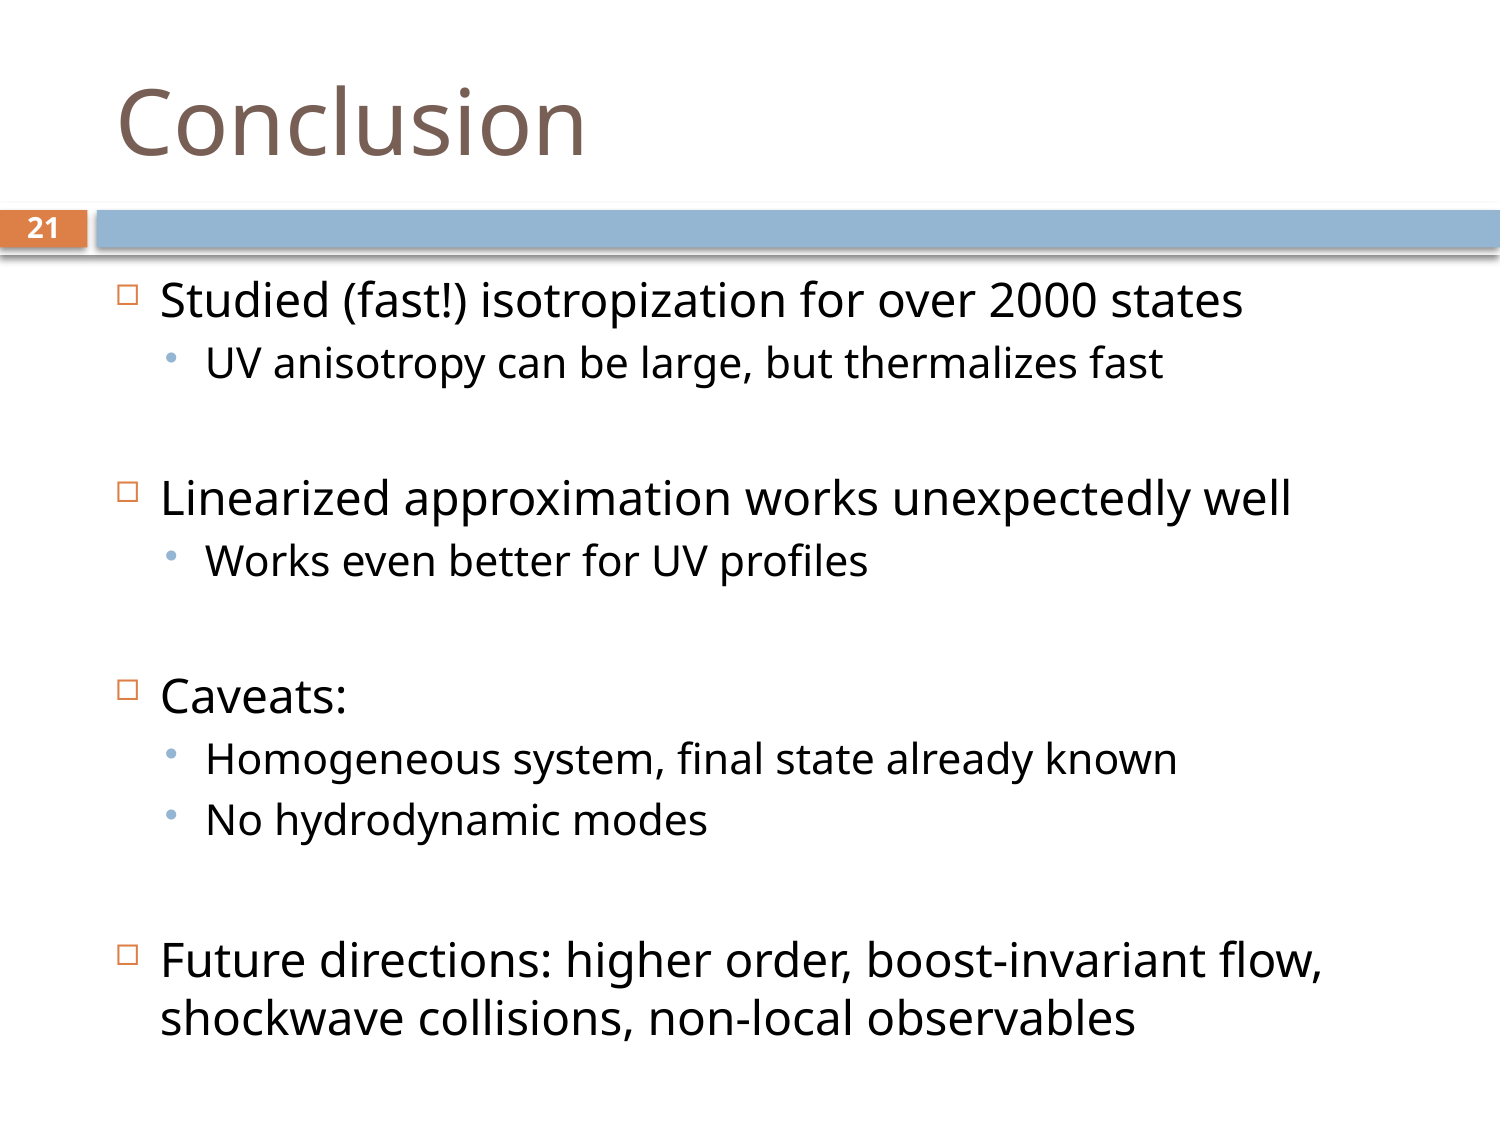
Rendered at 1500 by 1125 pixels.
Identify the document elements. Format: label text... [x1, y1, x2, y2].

slide_number 21 [0, 208, 88, 249]
title Conclusion [100, 37, 1438, 200]
list Studied (fast!) isotropization for over 2000 states UV anisotropy can be large, but thermalizes fast Linearized approximation works unexpectedly well Works even better for UV profiles Caveats: Homogeneous system, final state already known No hydrodynamic modes Future directions: higher order, boost-invariant flow, shockwave collisions, non-local observables [100, 262, 1438, 1071]
